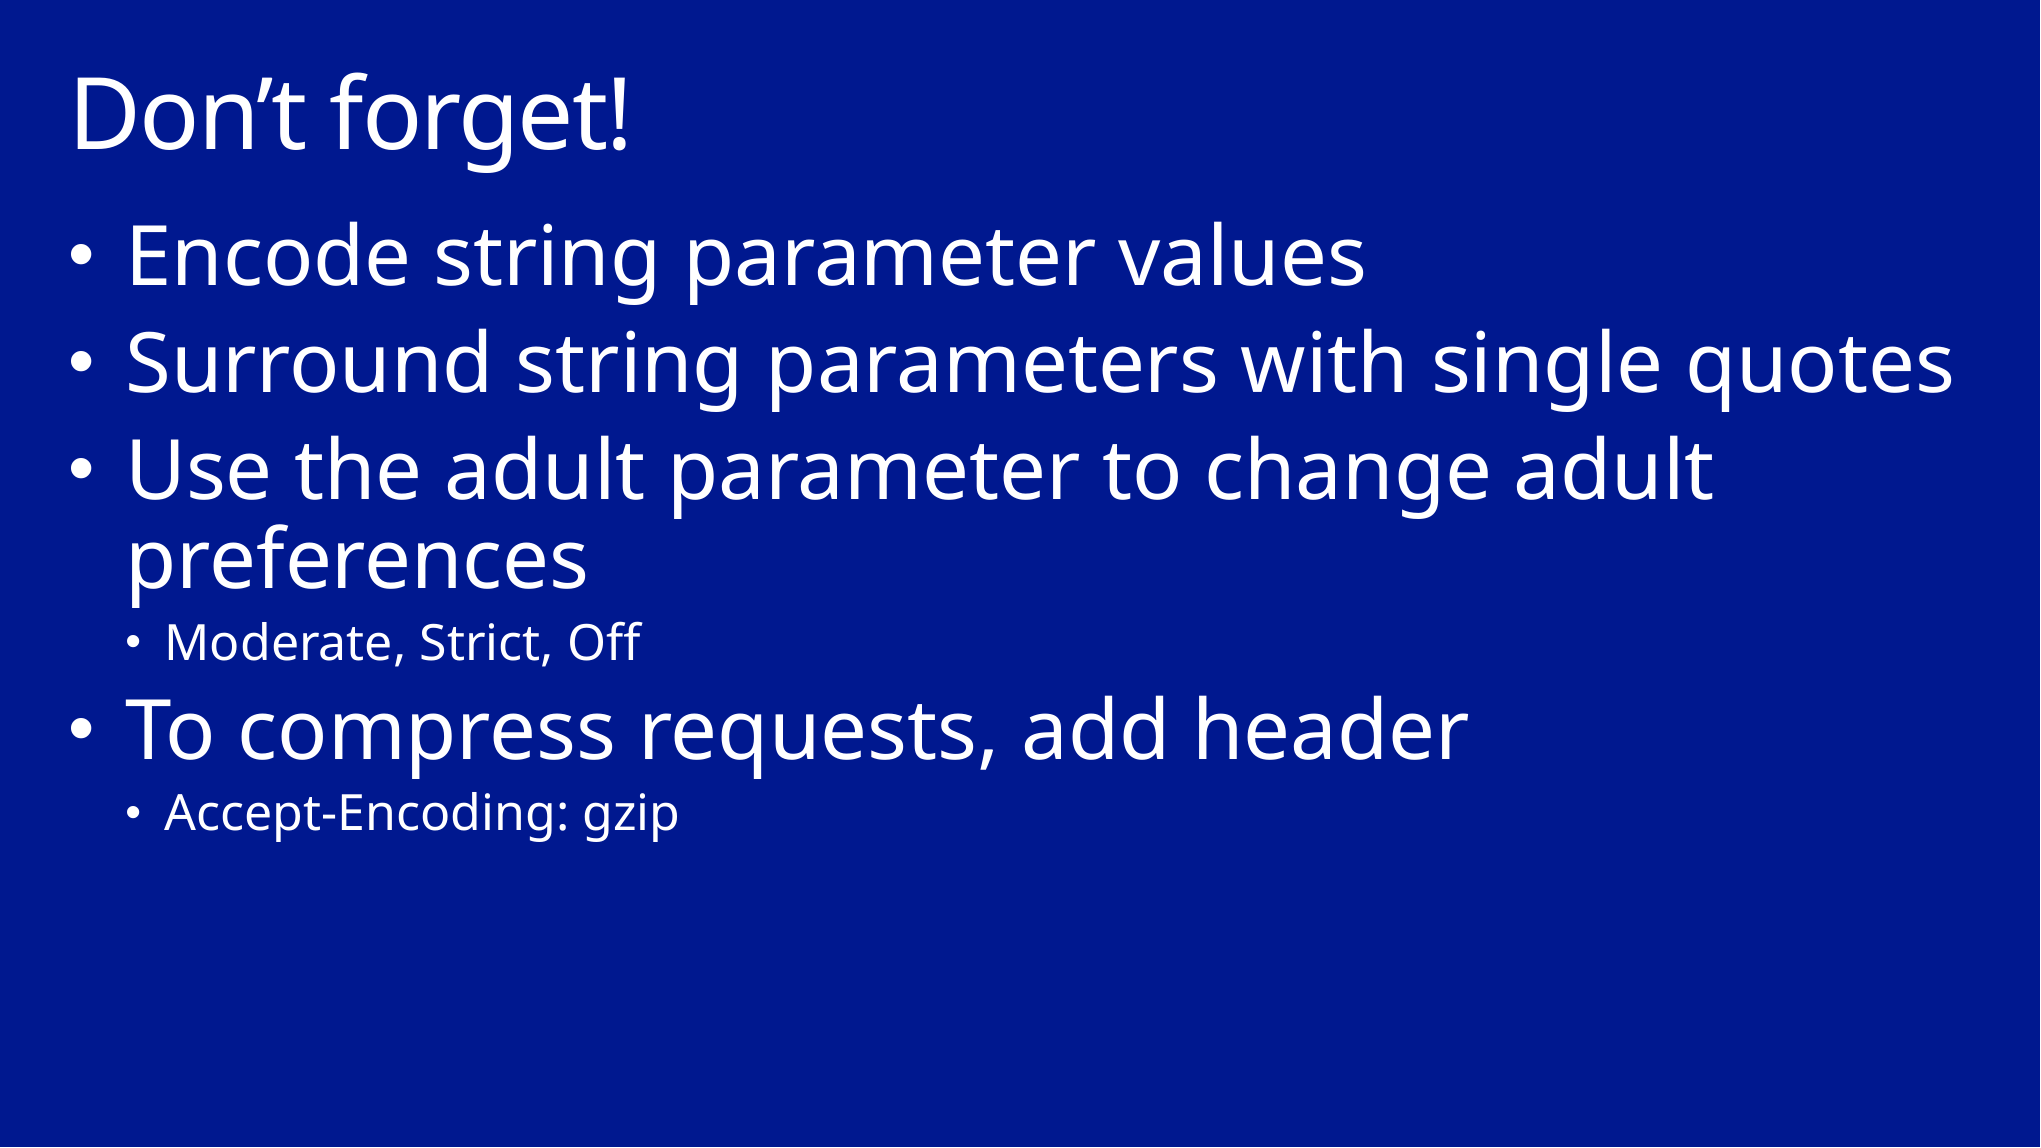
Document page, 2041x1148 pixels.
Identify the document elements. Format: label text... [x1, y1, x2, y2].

list Encode string parameter values Surround string parameters with single quotes Use the adult parameter to change adult preferences Moderate, Strict, Off To compress requests, add header Accept-Encoding: gzip [45, 199, 1996, 787]
title Don’t forget! [45, 48, 1996, 199]
